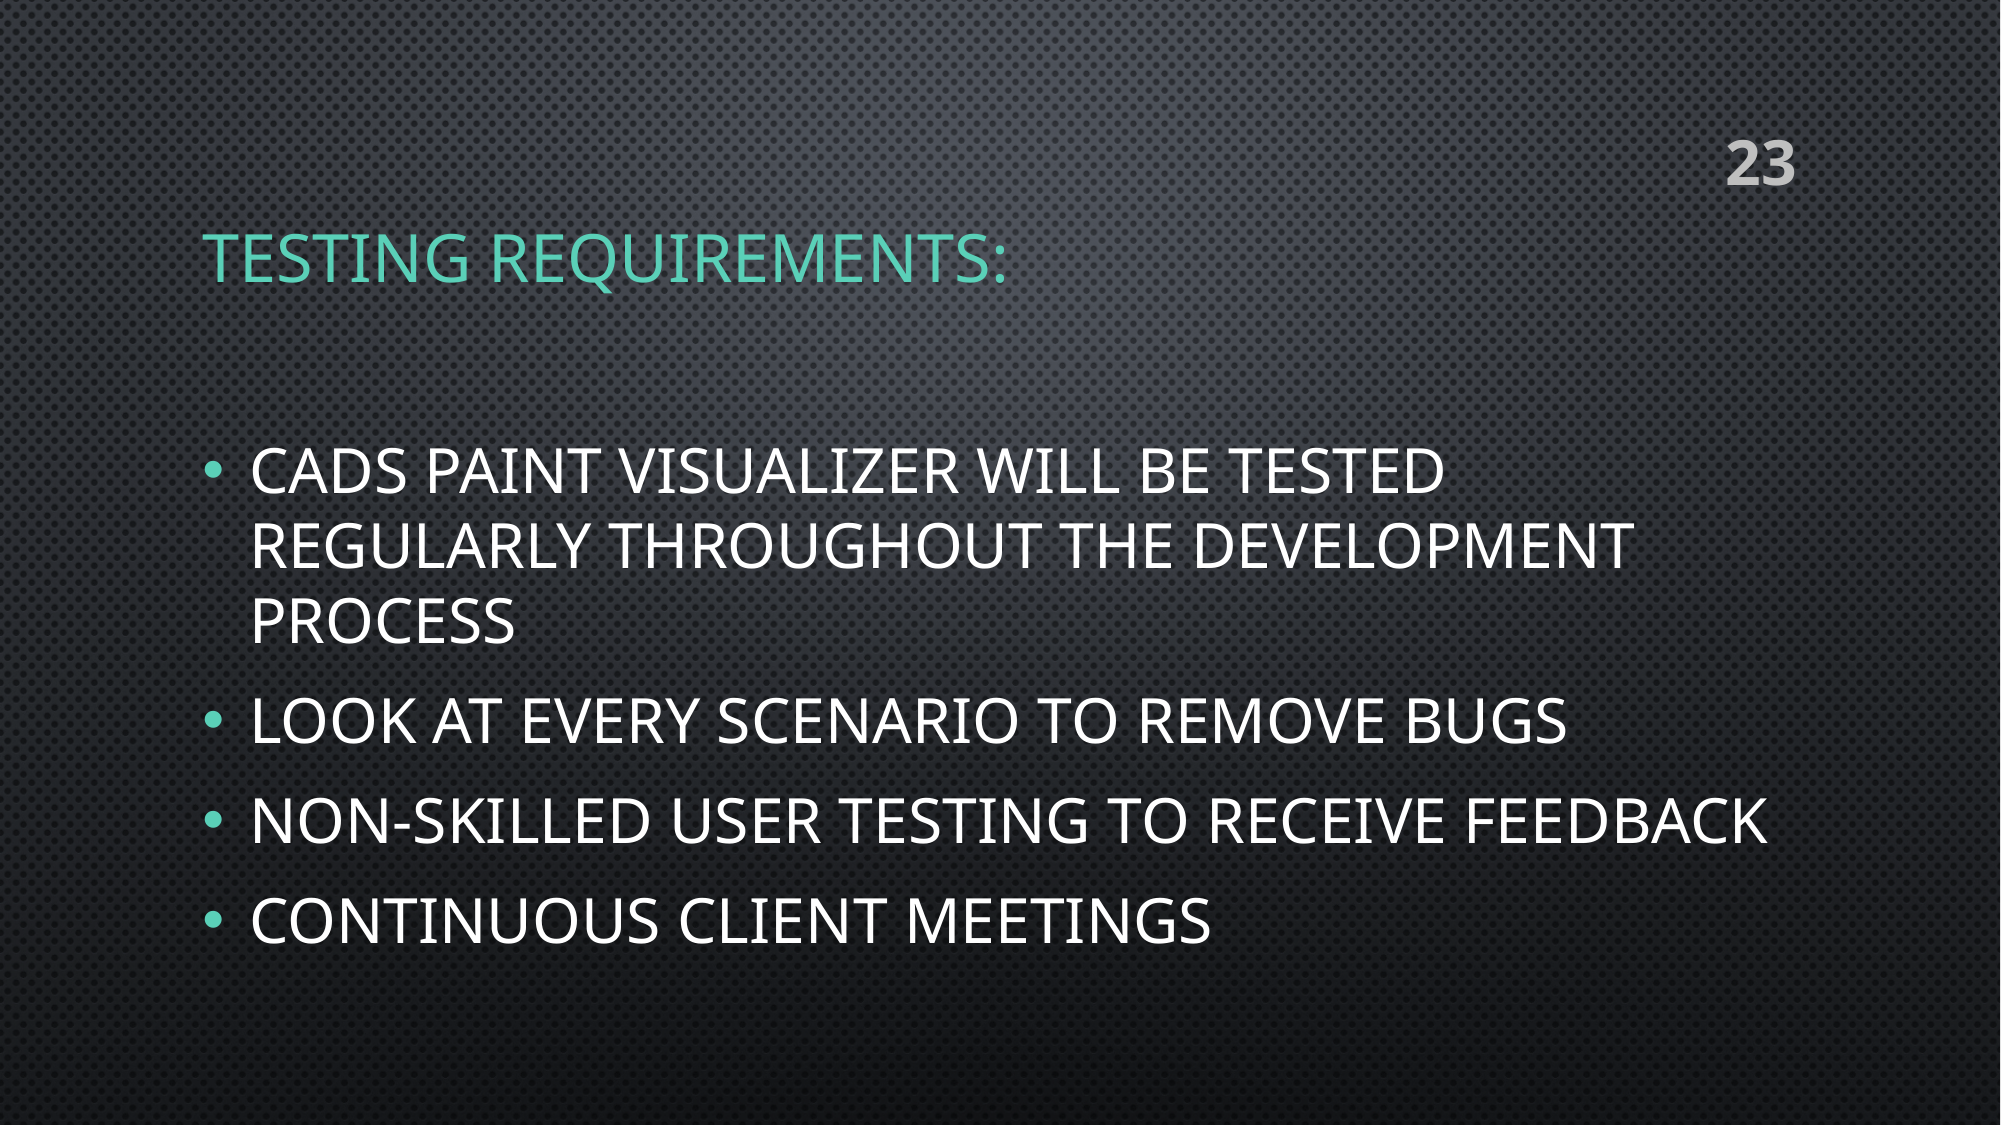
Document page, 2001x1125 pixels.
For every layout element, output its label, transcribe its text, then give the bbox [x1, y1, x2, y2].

slide_number 23 [1708, 130, 1813, 201]
title Testing requirements: [187, 99, 1813, 413]
list CADS Paint Visualizer will be tested regularly throughout the development process Look at every scenario to remove bugs Non-skilled user testing to receive feedback Continuous client meetings [187, 437, 1813, 950]
